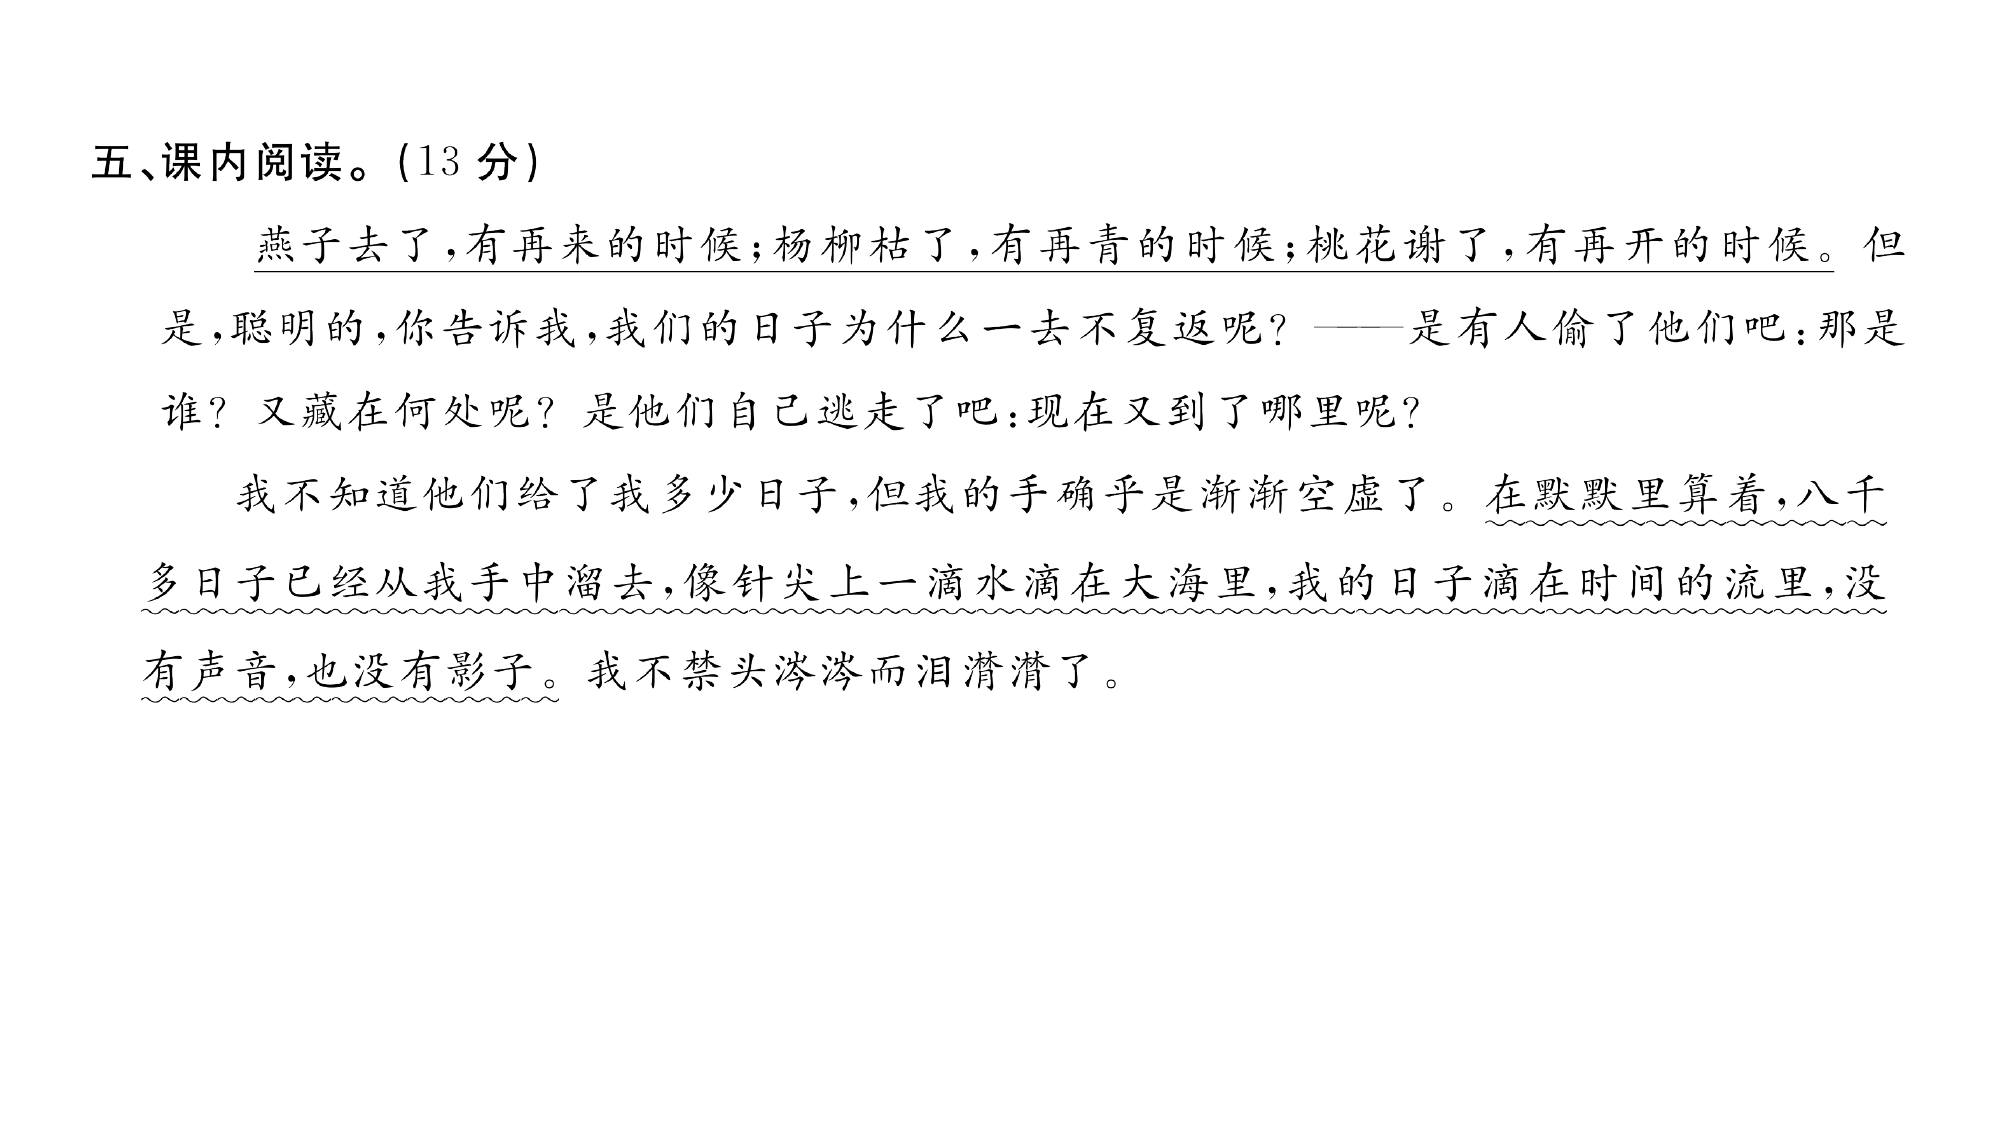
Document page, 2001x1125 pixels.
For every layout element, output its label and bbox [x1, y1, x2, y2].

picture [88, 118, 2000, 719]
